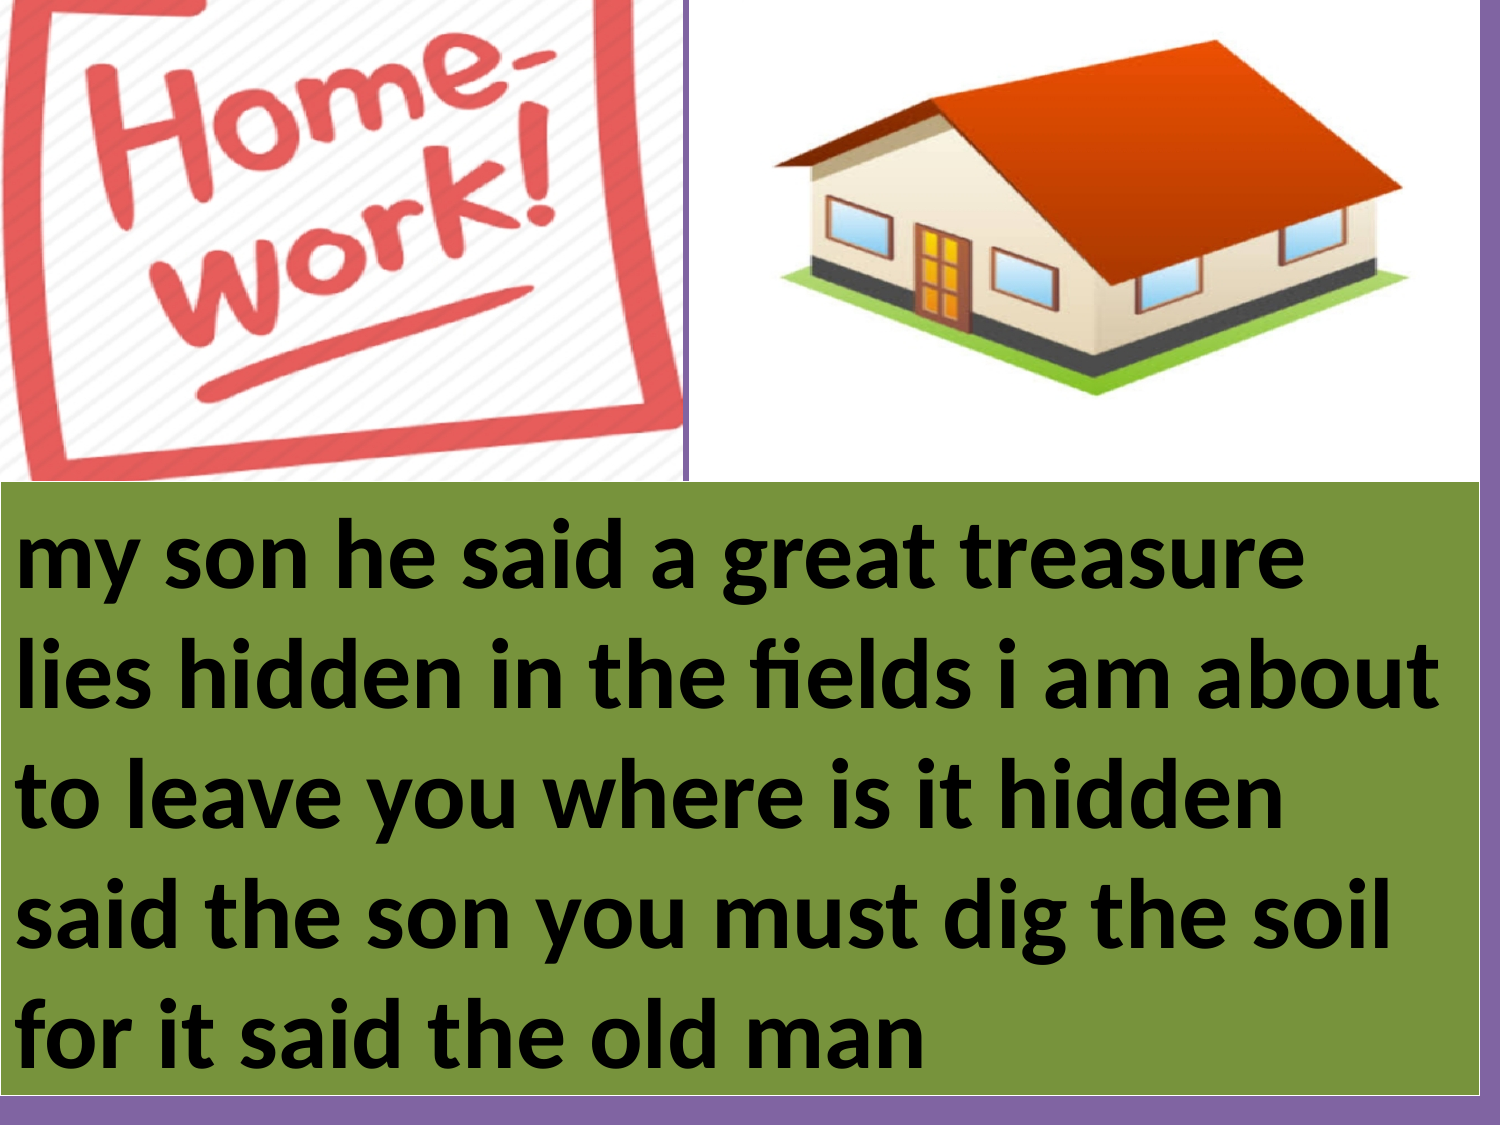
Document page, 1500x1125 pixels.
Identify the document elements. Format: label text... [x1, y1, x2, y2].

text_box my son he said a great treasure lies hidden in the fields i am about to leave you where is it hidden said the son you must dig the soil for it said the old man [0, 488, 1480, 1096]
picture [689, 0, 1481, 482]
picture [0, 0, 684, 482]
